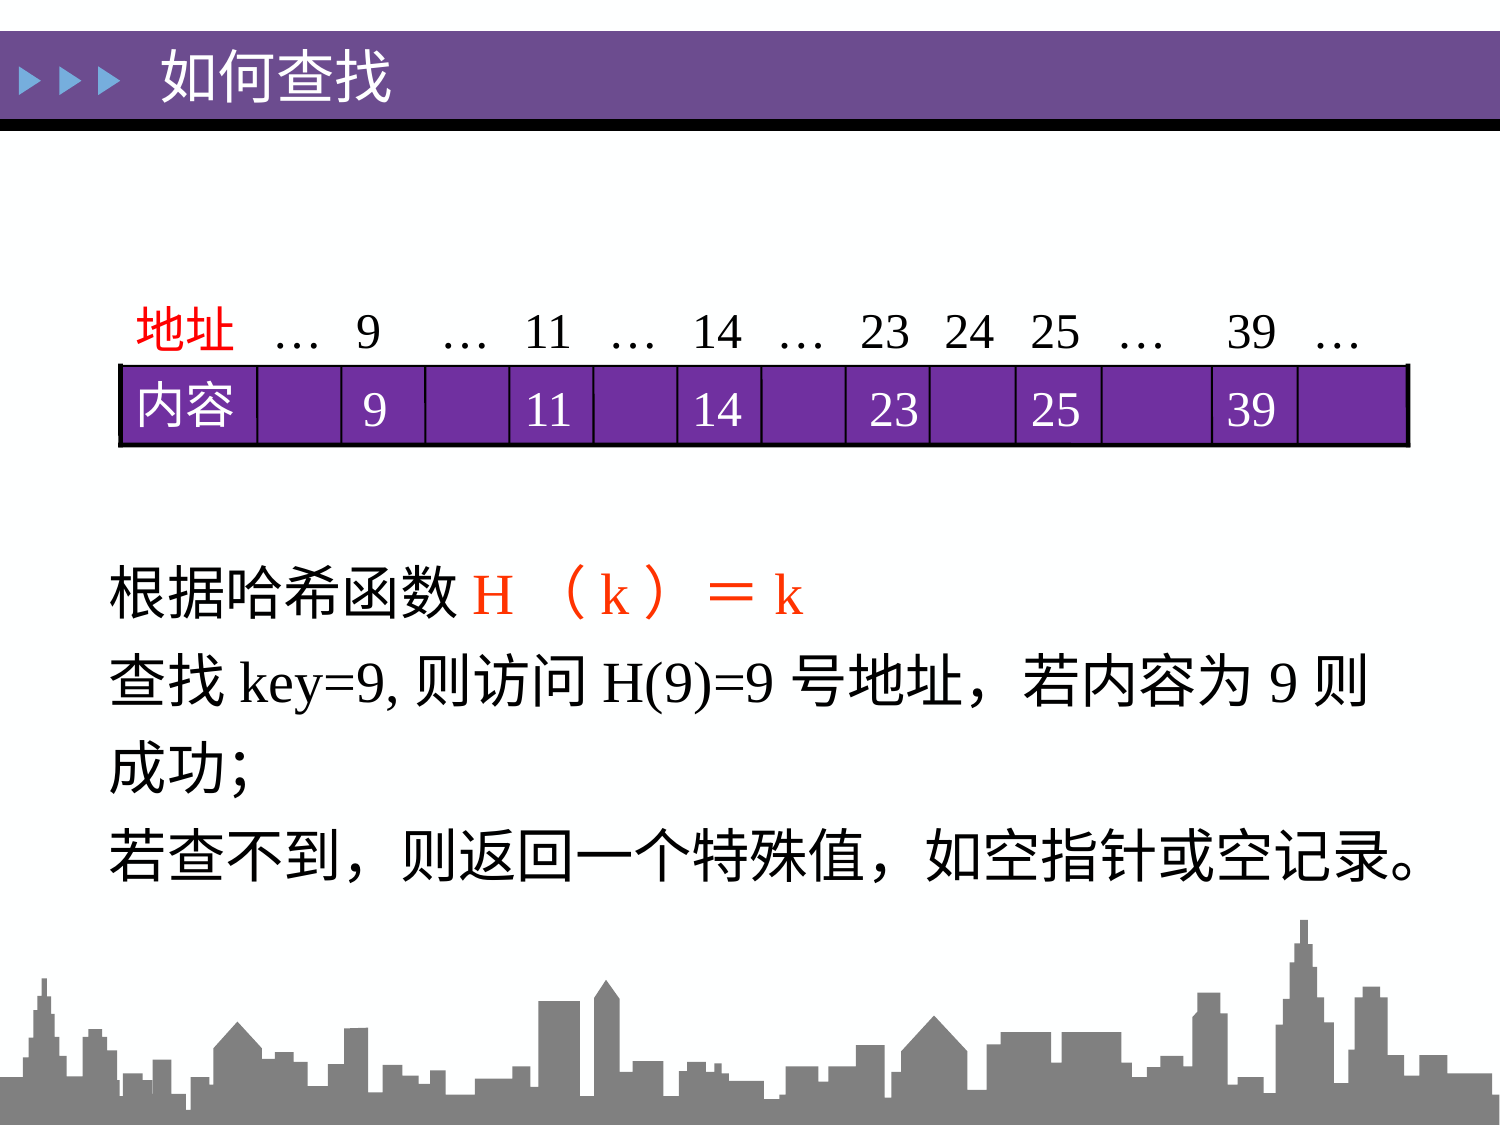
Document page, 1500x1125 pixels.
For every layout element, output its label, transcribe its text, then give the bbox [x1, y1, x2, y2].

text_box 如何查找 [144, 33, 534, 118]
text_box [0, 919, 1500, 1125]
text_box 根据哈希函数H（k）＝k 查找key=9,则访问H(9)=9号地址，若内容为9则成功； 若查不到，则返回一个特殊值，如空指针或空记录。 [94, 531, 1429, 984]
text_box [120, 290, 1409, 446]
